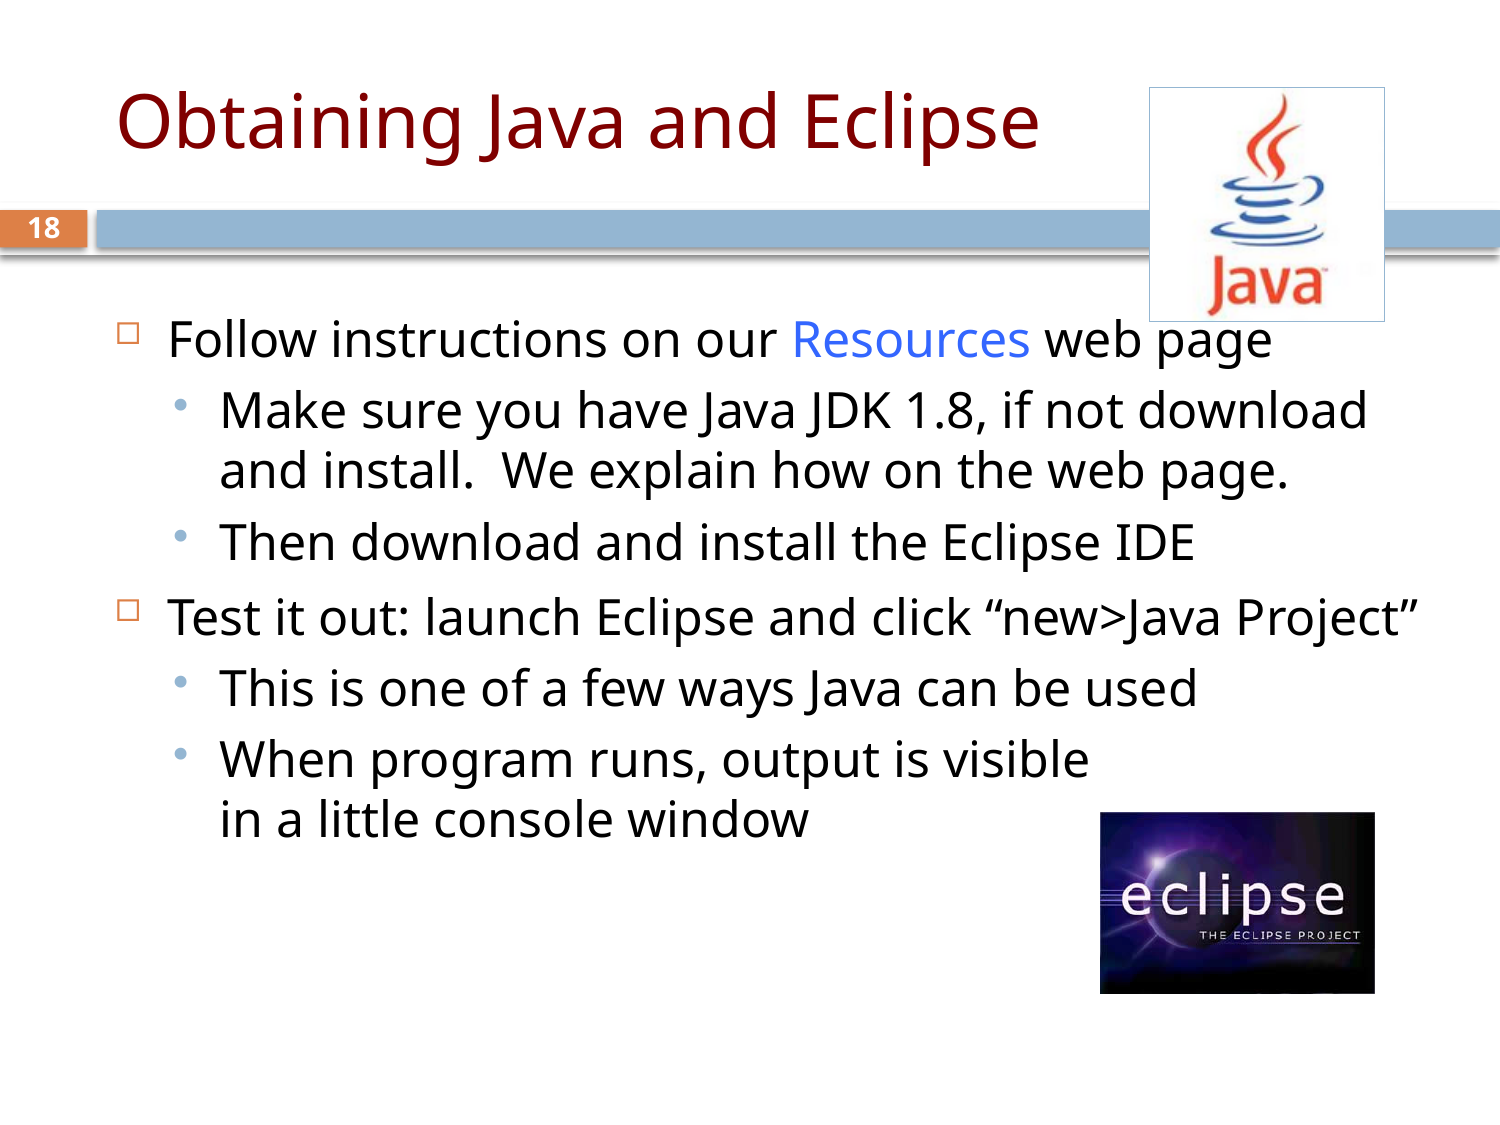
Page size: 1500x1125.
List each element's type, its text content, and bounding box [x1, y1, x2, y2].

slide_number 18 [0, 208, 88, 249]
picture [1099, 812, 1376, 995]
picture [1149, 87, 1385, 323]
title Obtaining Java and Eclipse [100, 37, 1438, 200]
list Follow instructions on our Resources web page Make sure you have Java JDK 1.8, if not download and install. We explain how on the web page. Then download and install the Eclipse IDE Test it out: launch Eclipse and click “new>Java Project” This is one of a few ways Java can be used When program runs, output is visible in a little console window [99, 299, 1438, 1038]
